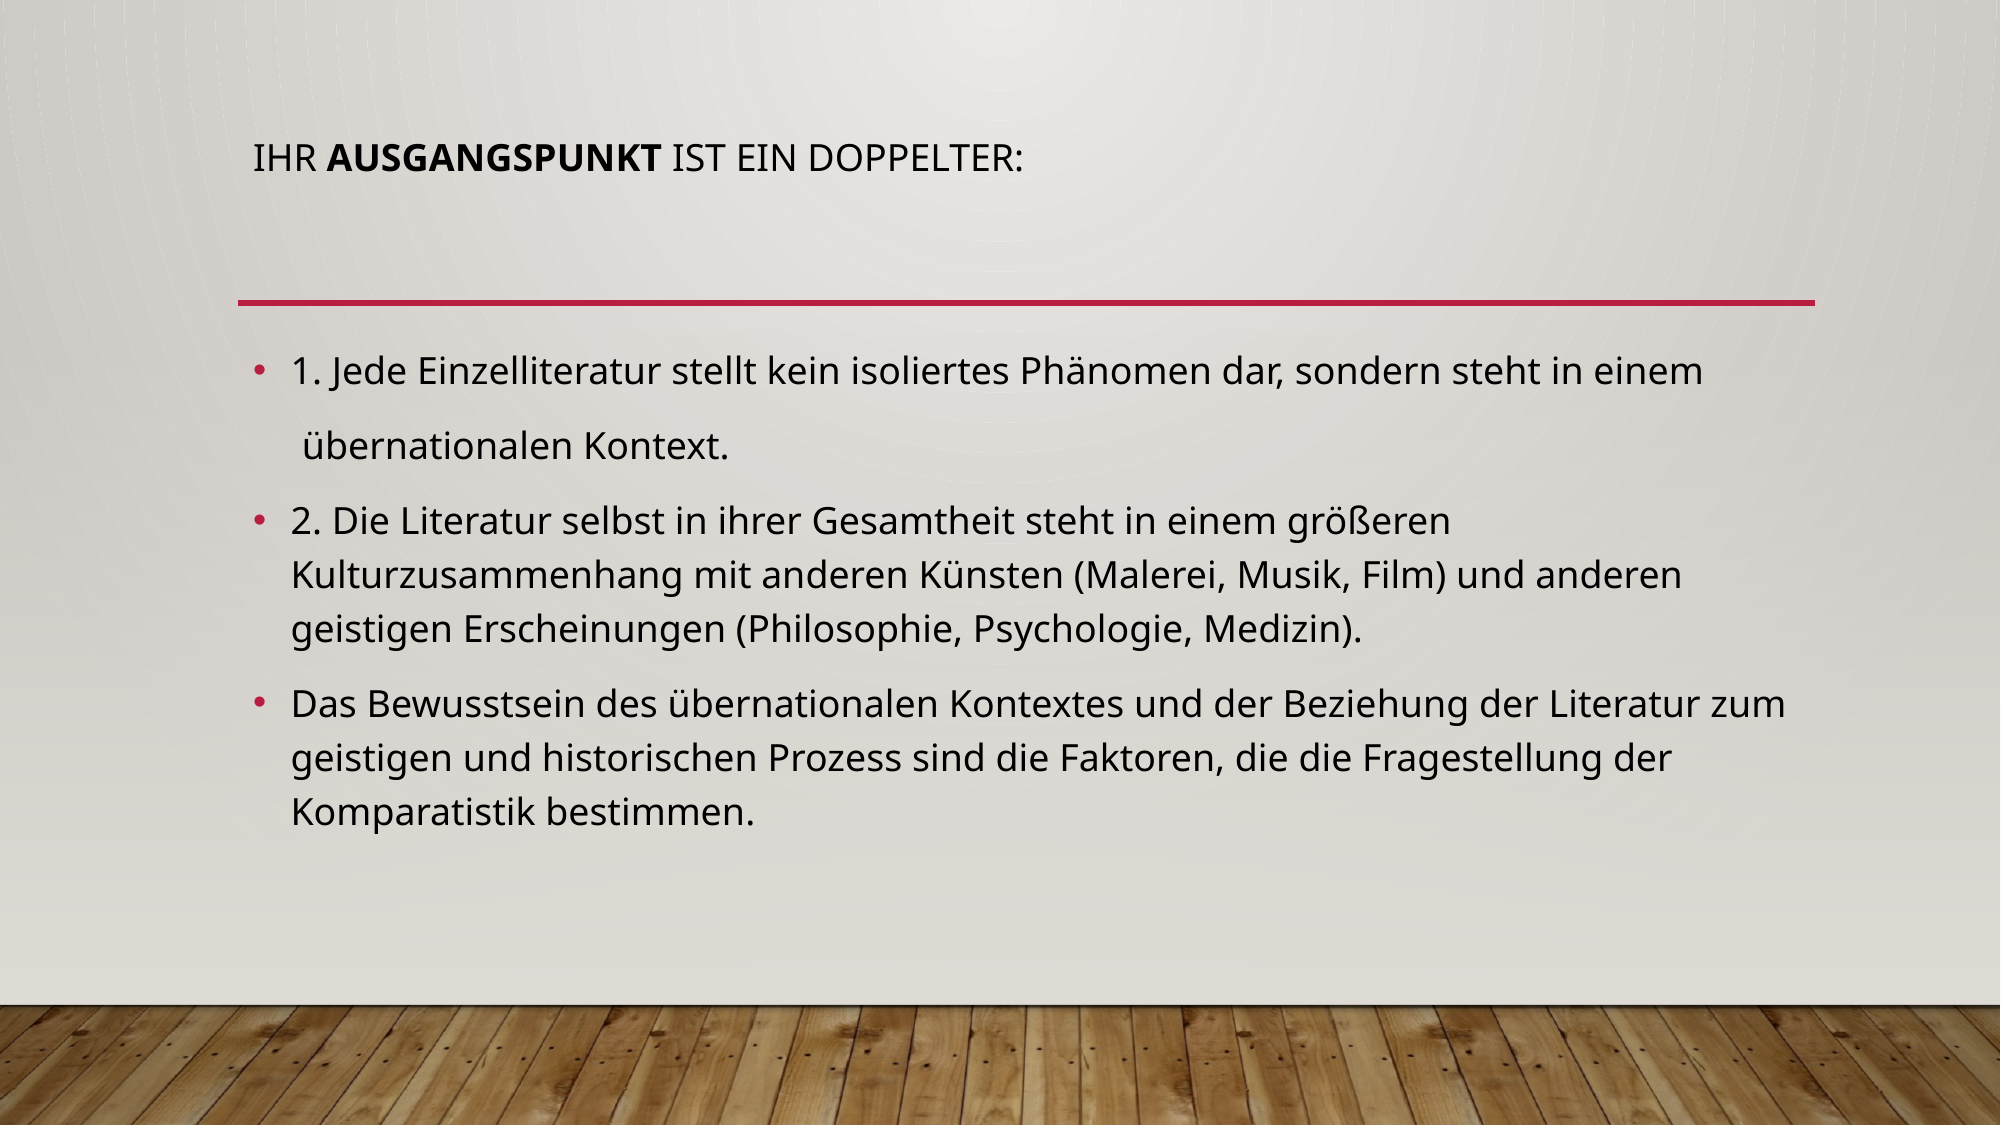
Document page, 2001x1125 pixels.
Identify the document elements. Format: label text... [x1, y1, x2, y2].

title Ihr Ausgangspunkt ist ein doppelter: [238, 131, 1814, 305]
picture [0, 1005, 2000, 1125]
list 1. Jede Einzelliteratur stellt kein isoliertes Phänomen dar, sondern steht in einem übernationalen Kontext. 2. Die Literatur selbst in ihrer Gesamtheit steht in einem größeren Kulturzusammenhang mit anderen Künsten (Malerei, Musik, Film) und anderen geistigen Erscheinungen (Philosophie, Psychologie, Medizin). Das Bewusstsein des übernationalen Kontextes und der Beziehung der Literatur zum geistigen und historischen Prozess sind die Faktoren, die die Fragestellung der Komparatistik bestimmen. [238, 330, 1814, 897]
